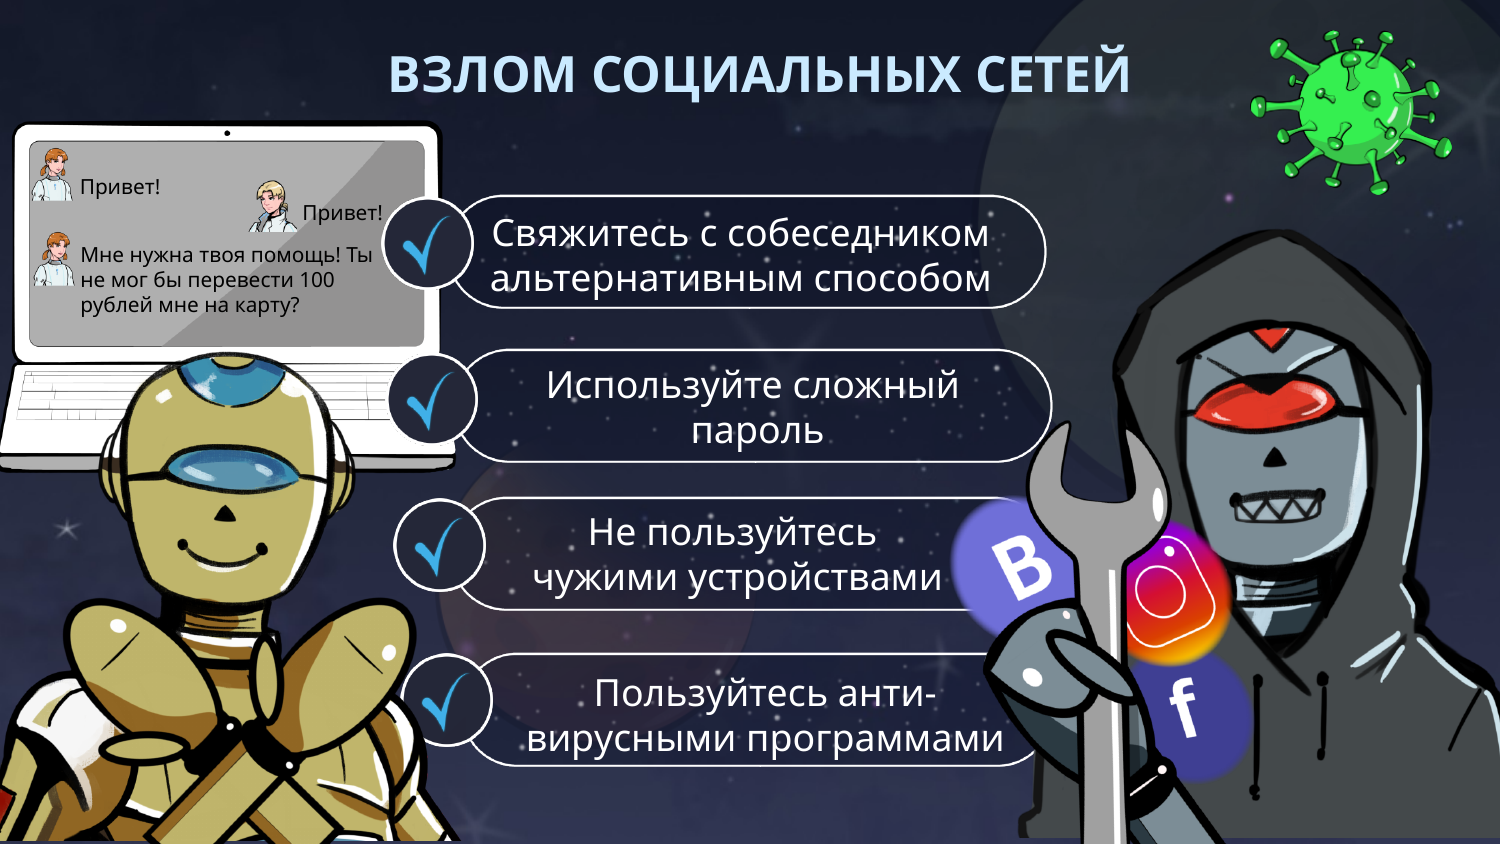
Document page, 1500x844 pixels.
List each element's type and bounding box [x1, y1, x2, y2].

text_box [864, 181, 1500, 844]
picture [0, 0, 1500, 844]
